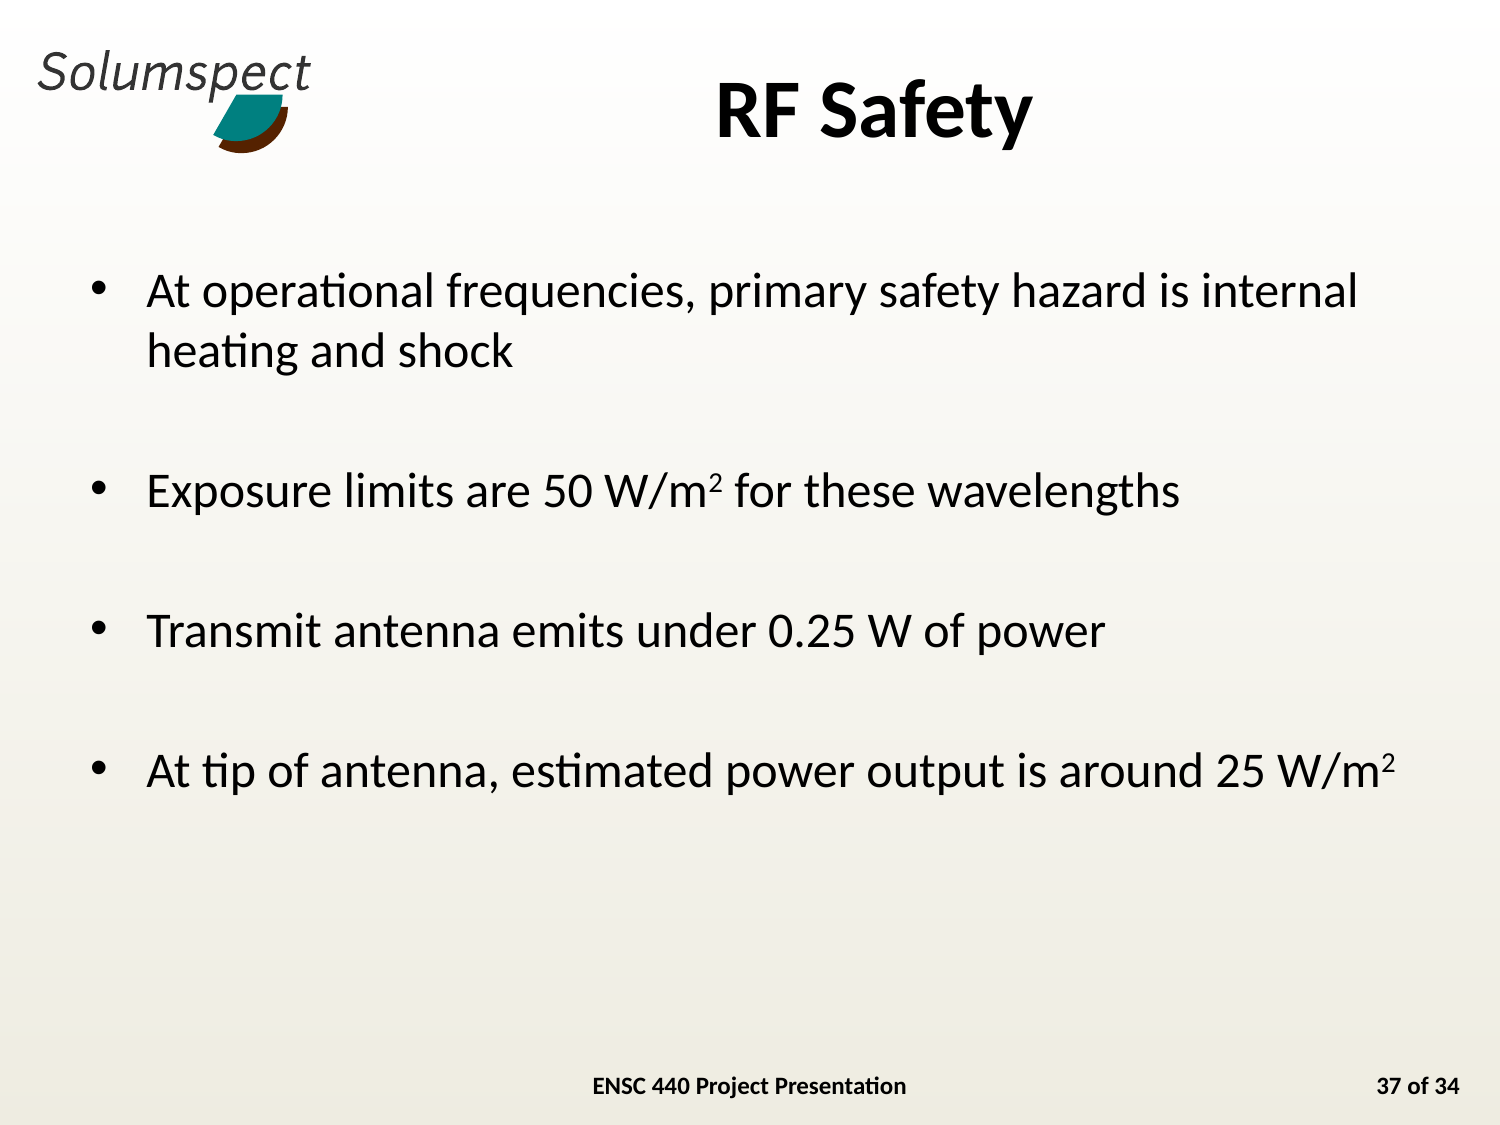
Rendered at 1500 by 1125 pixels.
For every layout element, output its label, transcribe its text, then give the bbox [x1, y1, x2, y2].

title RF Safety [324, 45, 1425, 163]
list At operational frequencies, primary safety hazard is internal heating and shock Exposure limits are 50 W/m2 for these wavelengths Transmit antenna emits under 0.25 W of power At tip of antenna, estimated power output is around 25 W/m2 [75, 249, 1425, 1005]
